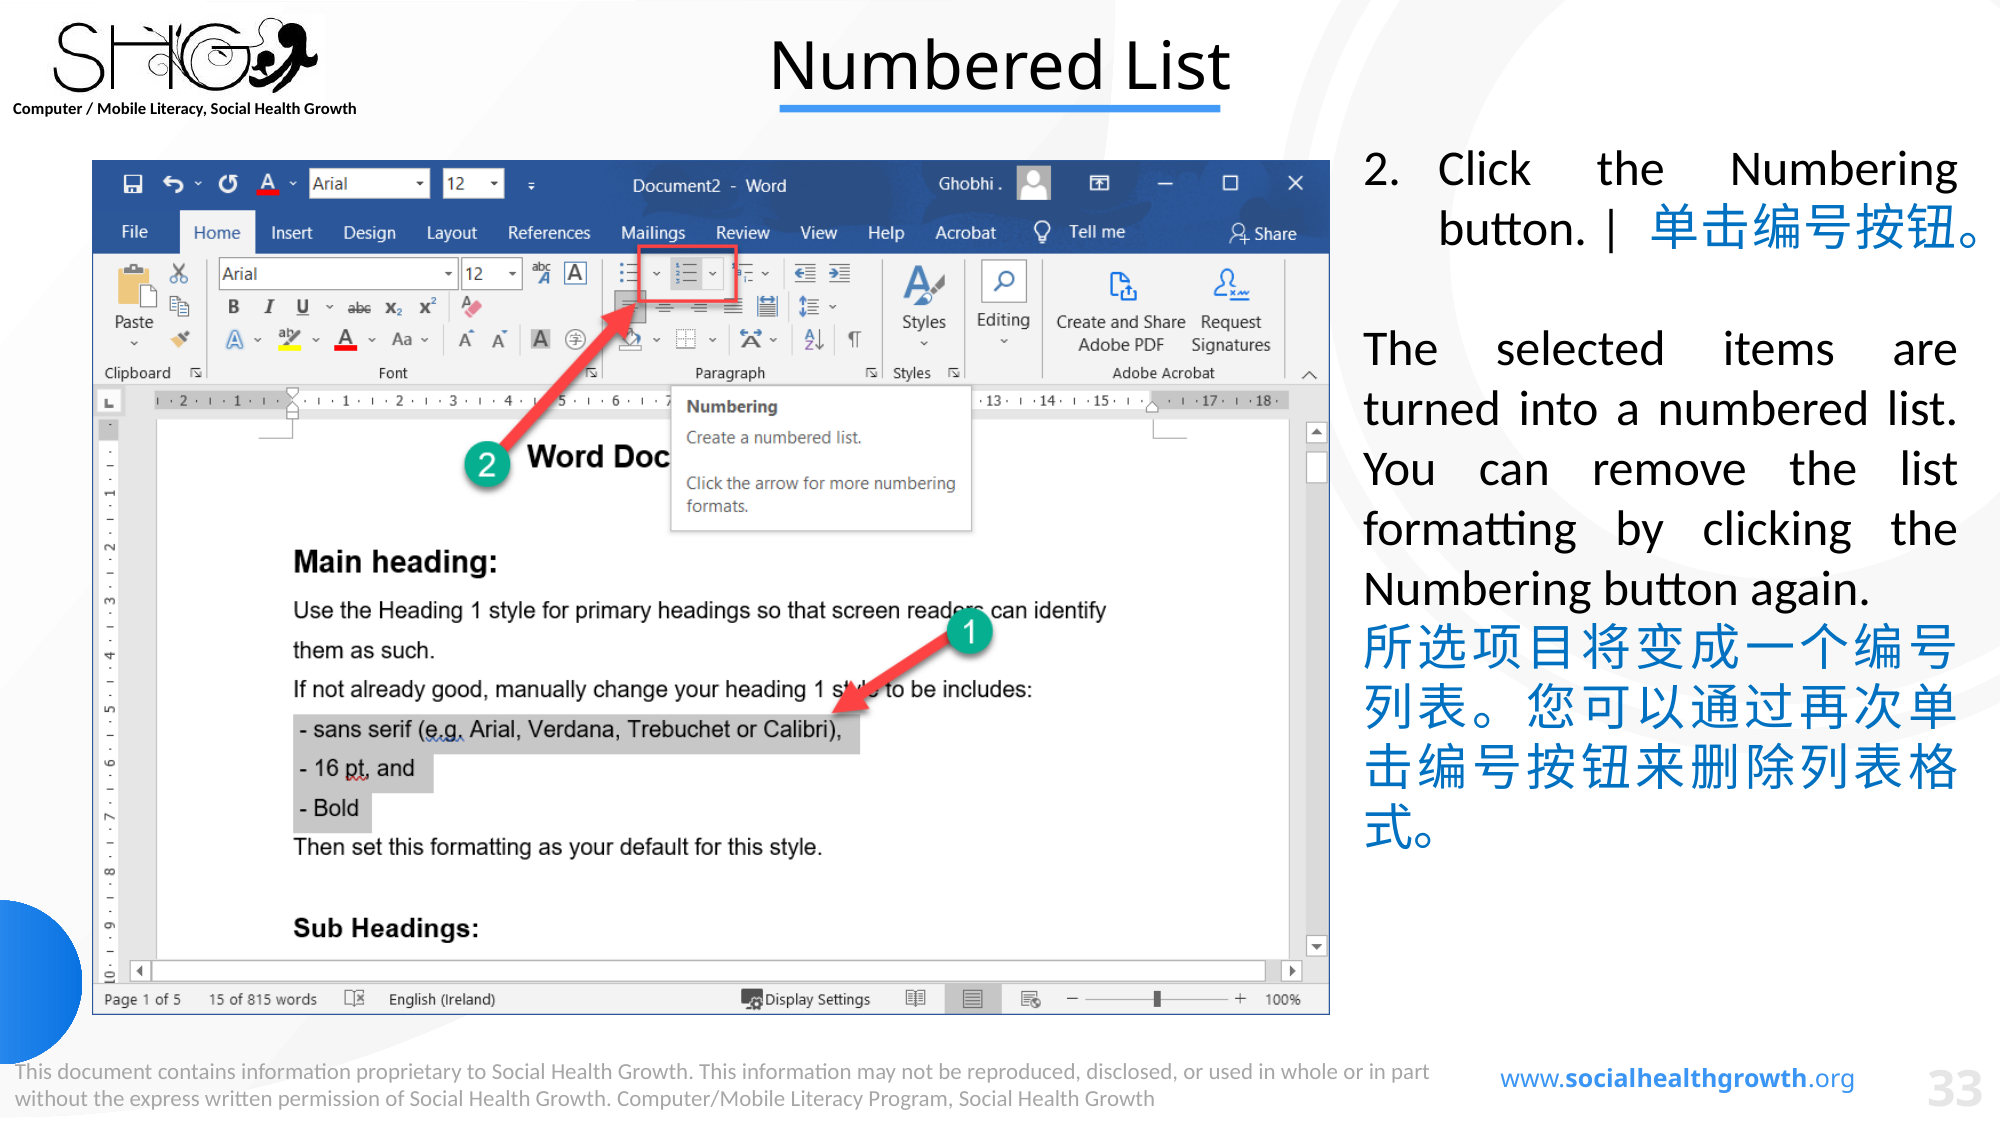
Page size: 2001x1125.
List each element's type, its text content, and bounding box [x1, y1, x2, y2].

picture [92, 160, 1330, 1015]
text_box Numbered List [0, 0, 2000, 111]
text_box Click the Numbering button. | 单击编号按钮。 The selected items are turned into a numbered list. You can remove the list formatting by clicking the Numbering button again. 所选项目将变成一个编号列表。您可以通过再次单击编号按钮来删除列表格式。 [1348, 128, 1974, 924]
